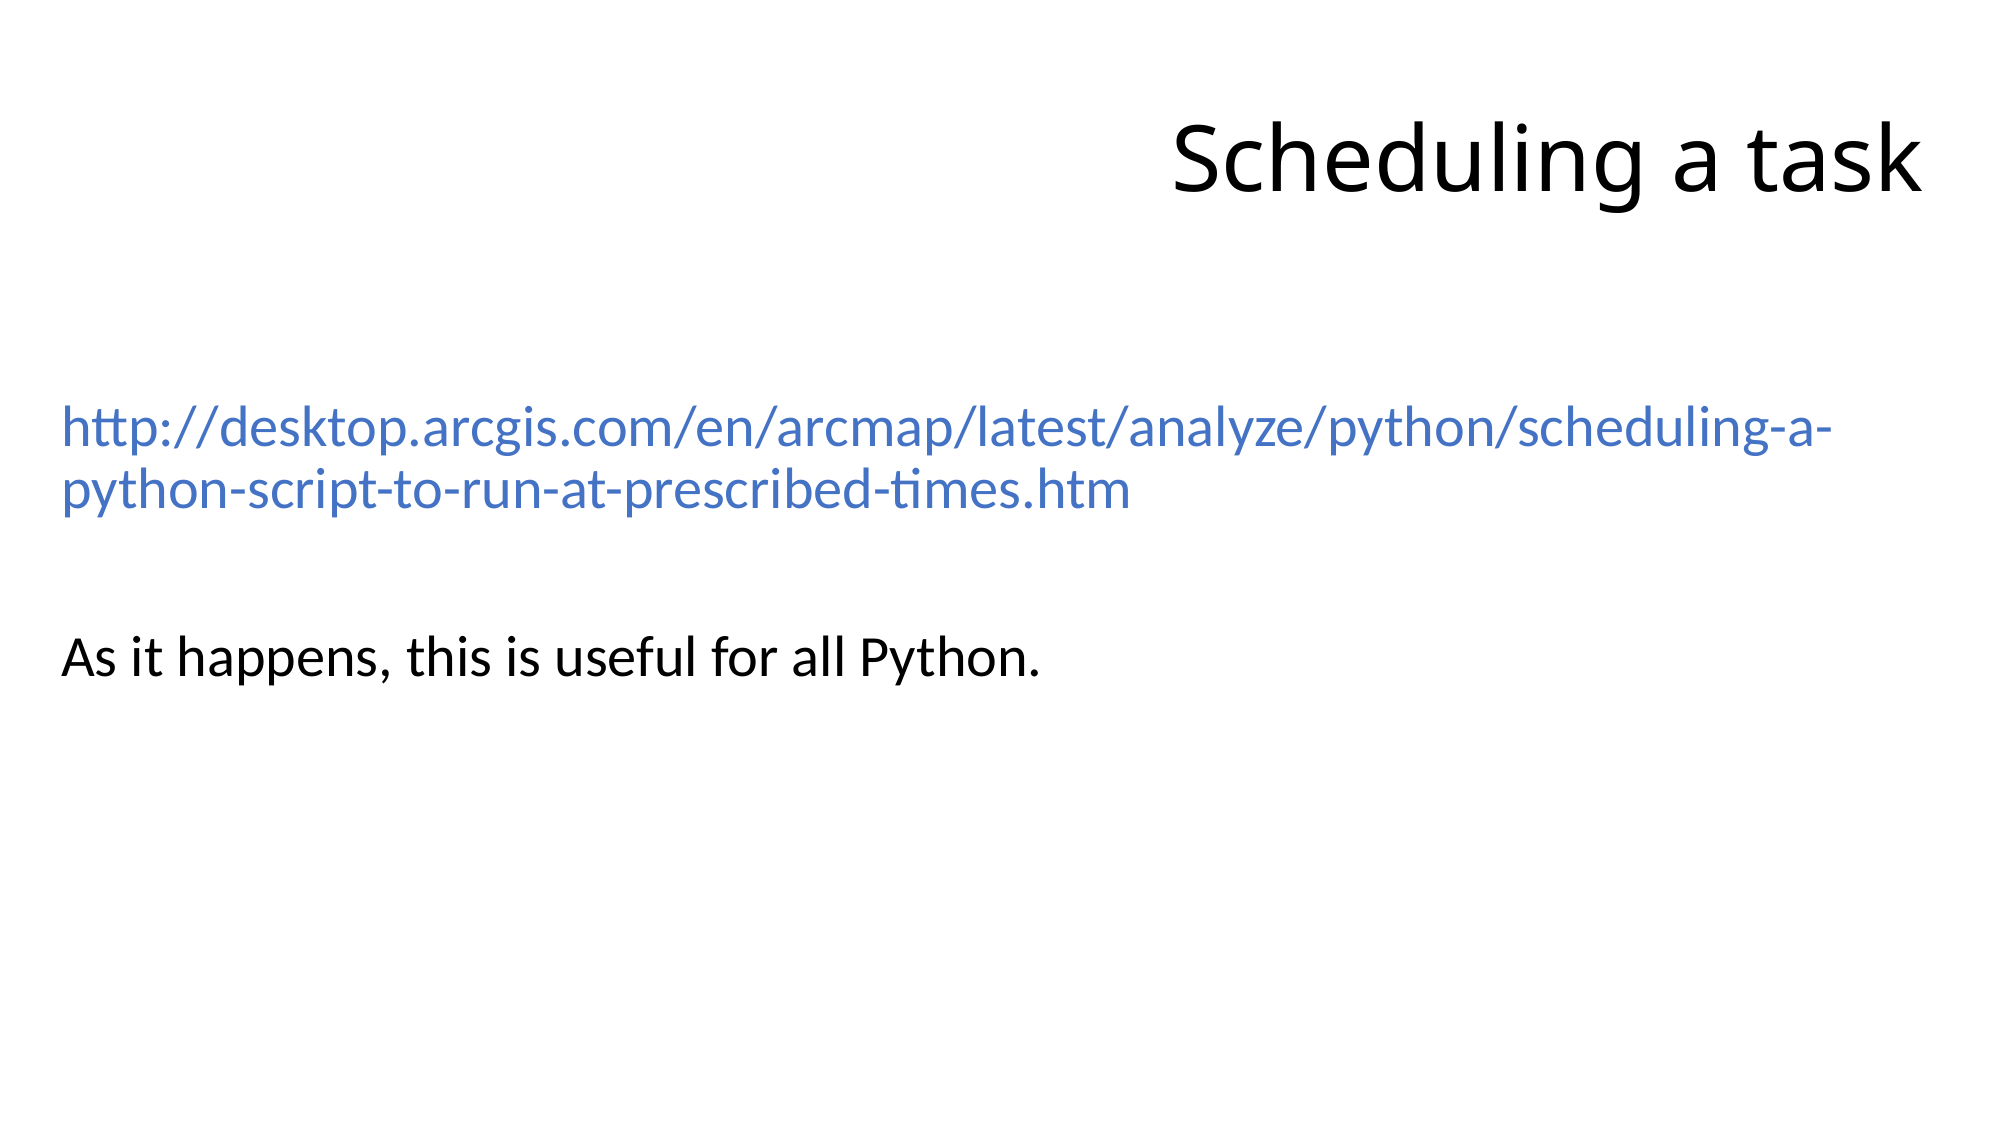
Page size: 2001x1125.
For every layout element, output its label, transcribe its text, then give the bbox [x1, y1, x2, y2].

list http://desktop.arcgis.com/en/arcmap/latest/analyze/python/scheduling-a-python-script-to-run-at-prescribed-times.htm As it happens, this is useful for all Python. [46, 388, 1959, 1014]
title Scheduling a task [214, 53, 1940, 271]
